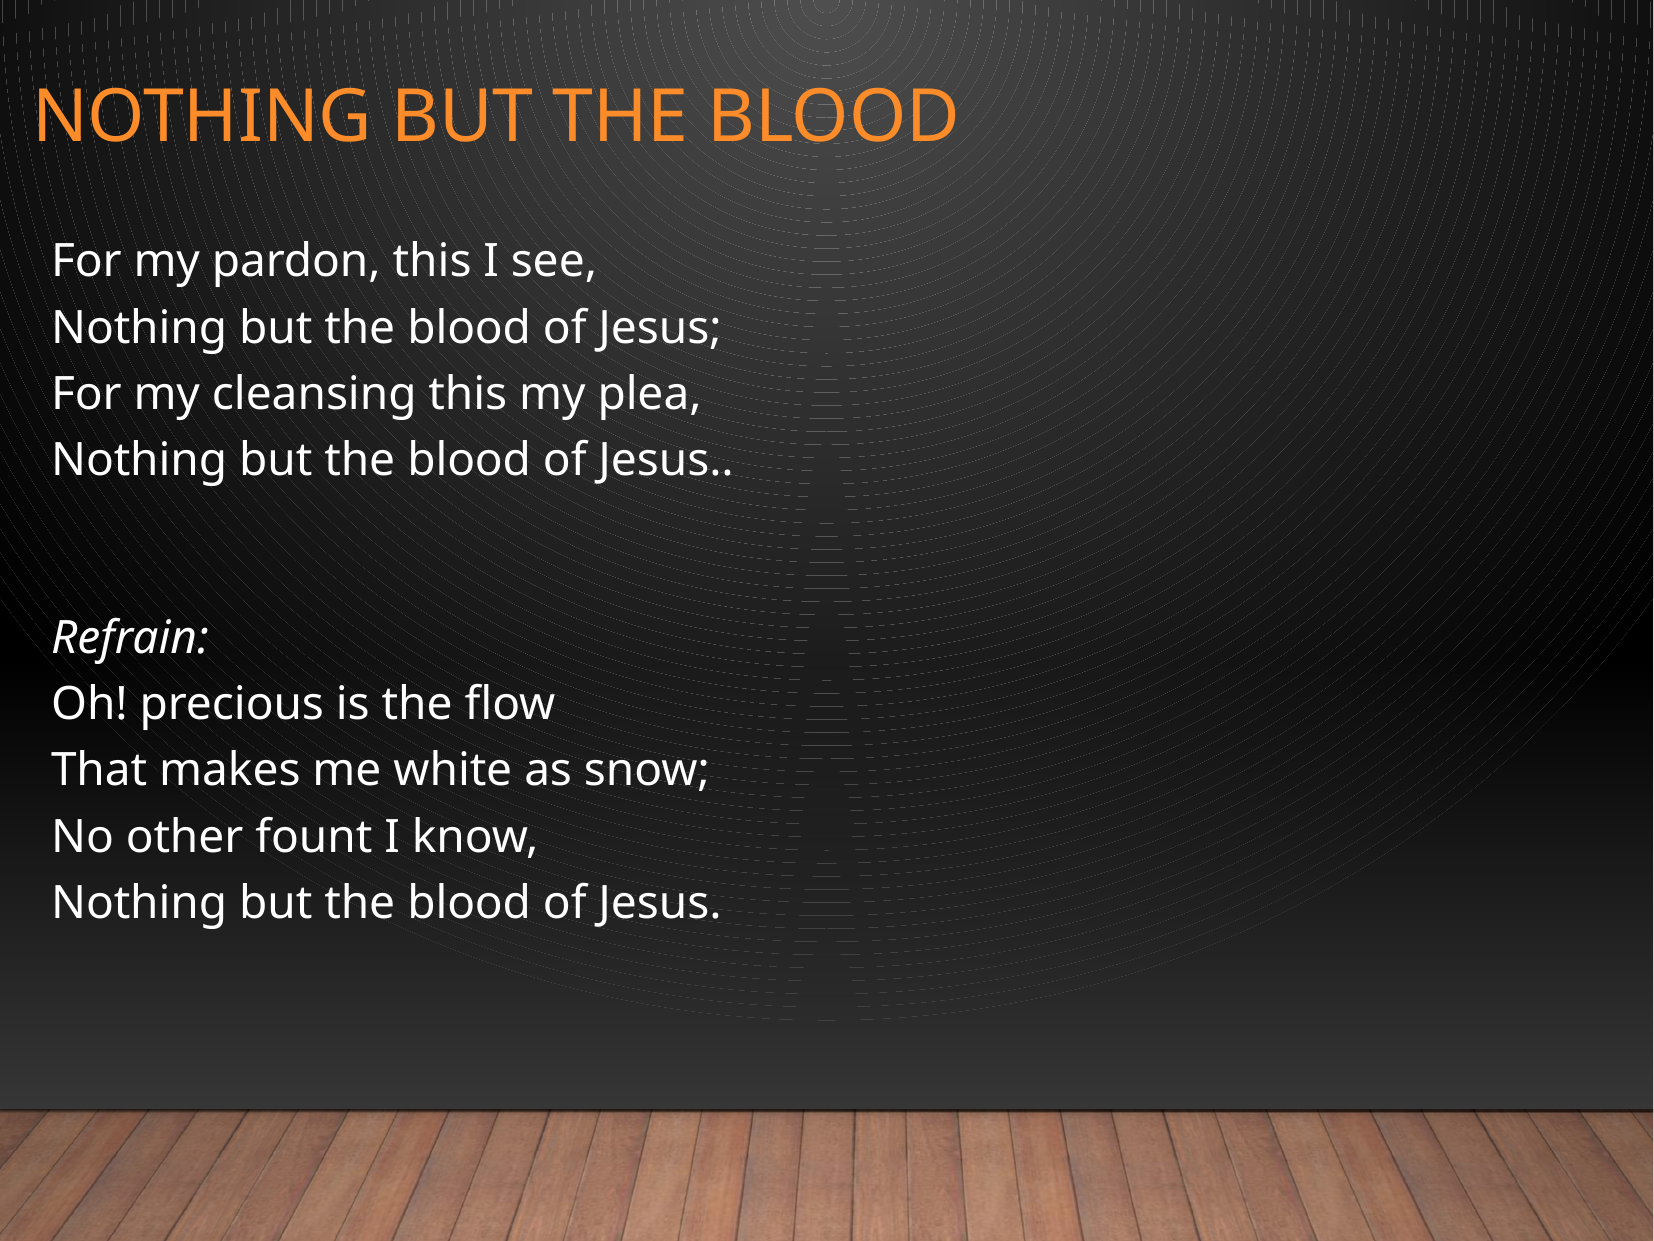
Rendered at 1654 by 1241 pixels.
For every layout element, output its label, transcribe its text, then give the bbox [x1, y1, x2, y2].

title Nothing But the Blood [17, 22, 1148, 213]
picture [0, 1109, 1654, 1241]
list For my pardon, this I see, Nothing but the blood of Jesus; For my cleansing this my plea, Nothing but the blood of Jesus.. Refrain: Oh! precious is the flow That makes me white as snow; No other fount I know, Nothing but the blood of Jesus. [36, 212, 1596, 1067]
